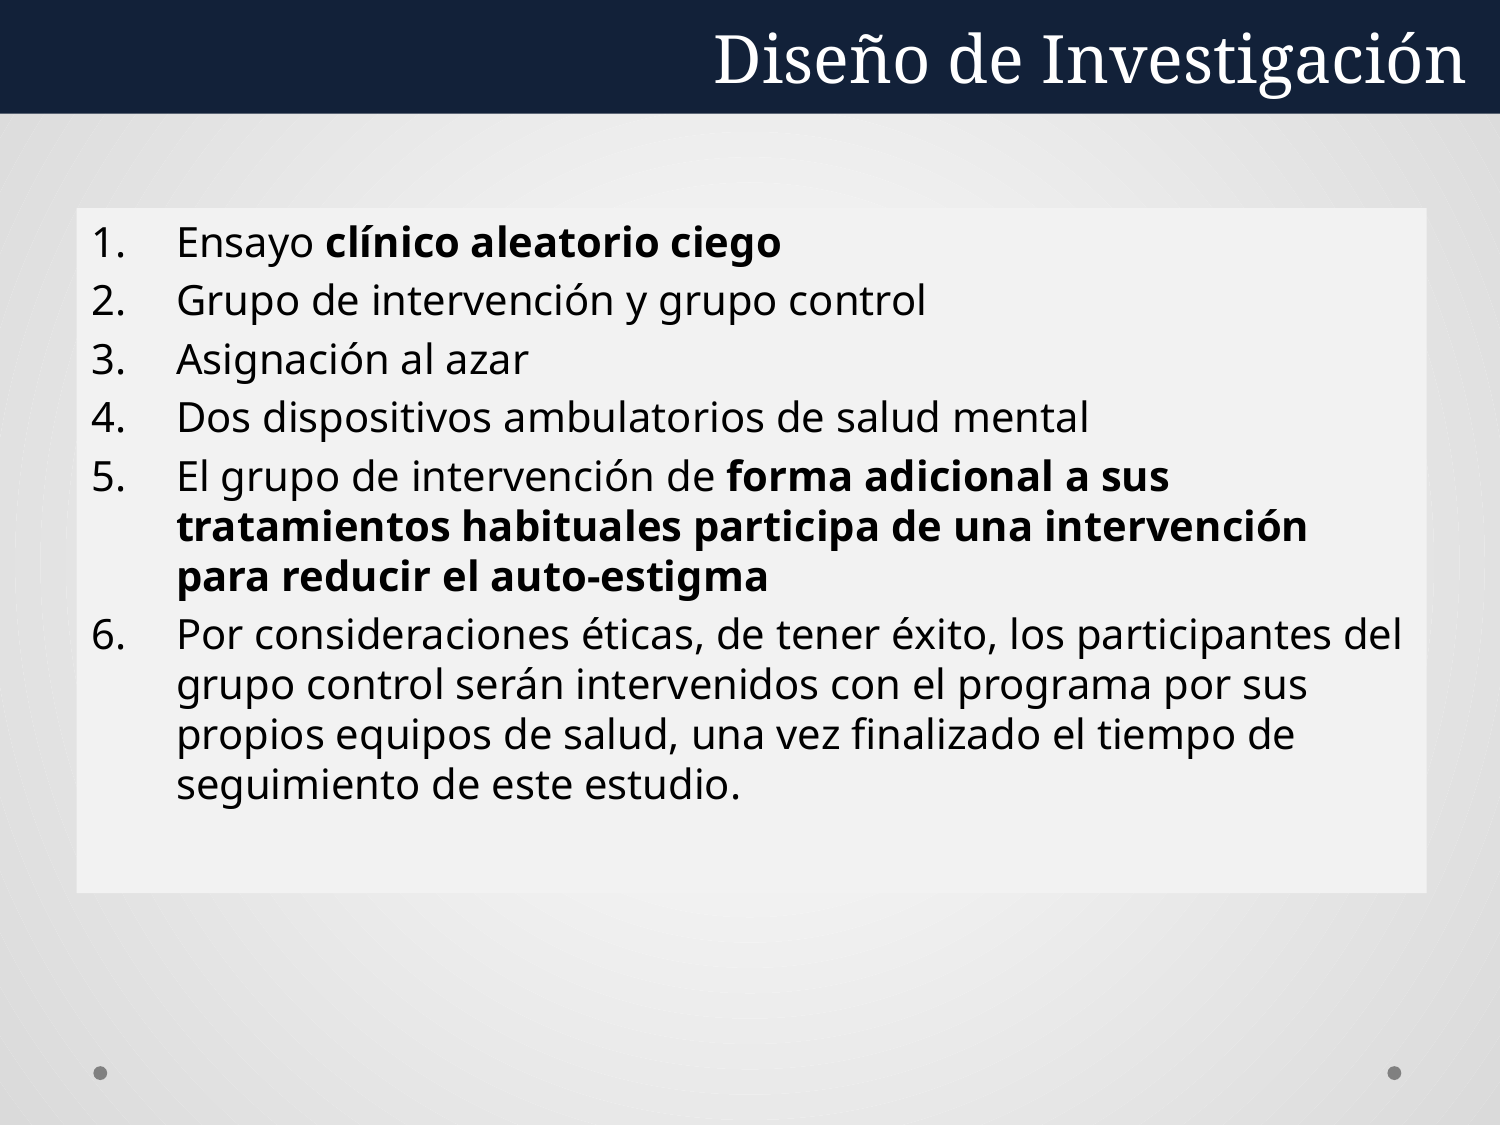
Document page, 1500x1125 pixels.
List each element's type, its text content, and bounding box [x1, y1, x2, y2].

text_box Diseño de Investigación [0, 0, 1500, 114]
list Ensayo clínico aleatorio ciego Grupo de intervención y grupo control Asignación al azar Dos dispositivos ambulatorios de salud mental El grupo de intervención de forma adicional a sus tratamientos habituales participa de una intervención para reducir el auto-estigma Por consideraciones éticas, de tener éxito, los participantes del grupo control serán intervenidos con el programa por sus propios equipos de salud, una vez finalizado el tiempo de seguimiento de este estudio. [76, 208, 1427, 894]
